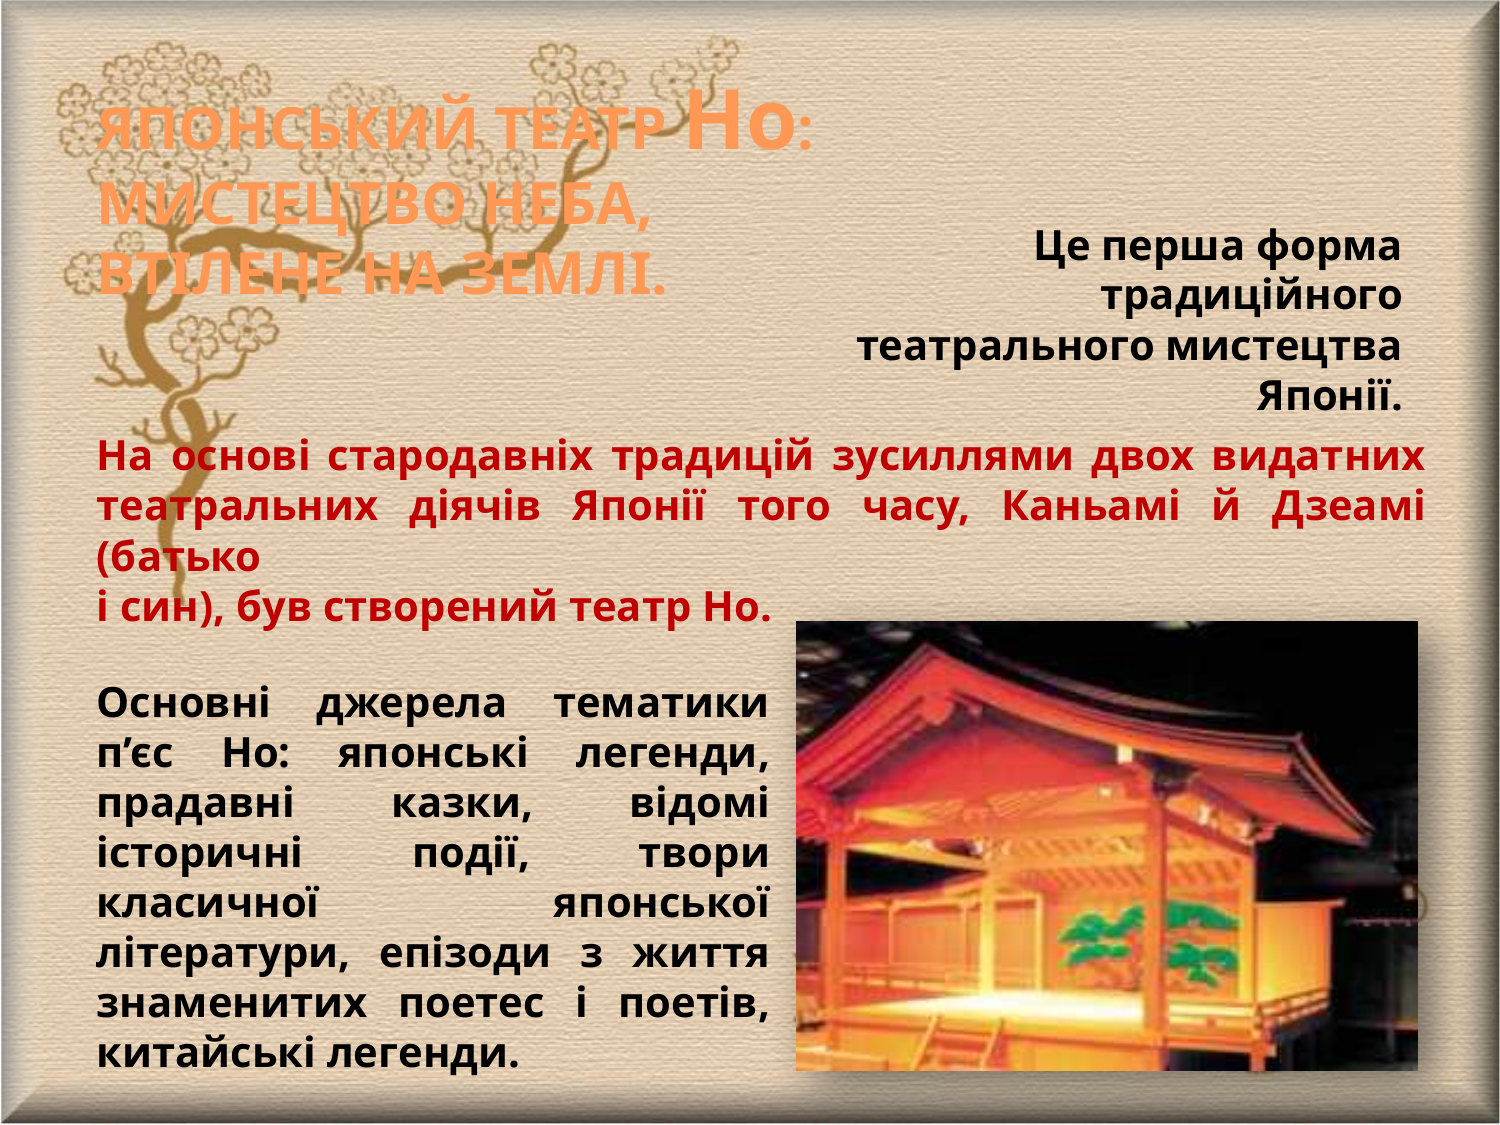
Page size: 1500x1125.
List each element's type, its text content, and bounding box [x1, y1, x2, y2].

picture [0, 0, 1500, 1125]
text_box Основні джерела тематики п’єс Но: японські легенди, прадавні казки, відомі історичні події, твори класичної японської літератури, епізоди з життя знаменитих поетес і поетів, китайські легенди. [81, 667, 786, 1083]
text_box Це перша форма традиційного театрального мистецтва Японії. [820, 210, 1418, 421]
text_box ЯПОНСЬКИЙ ТЕАТР Но: МИСТЕЦТВО НЕБА, ВТІЛЕНЕ НА ЗЕМЛІ. [81, 58, 832, 314]
text_box На основі стародавніх традицій зусиллями двох видатних театральних діячів Японії того часу, Каньамі й Дзеамі (батько і син), був створений театр Но. [82, 421, 1442, 637]
